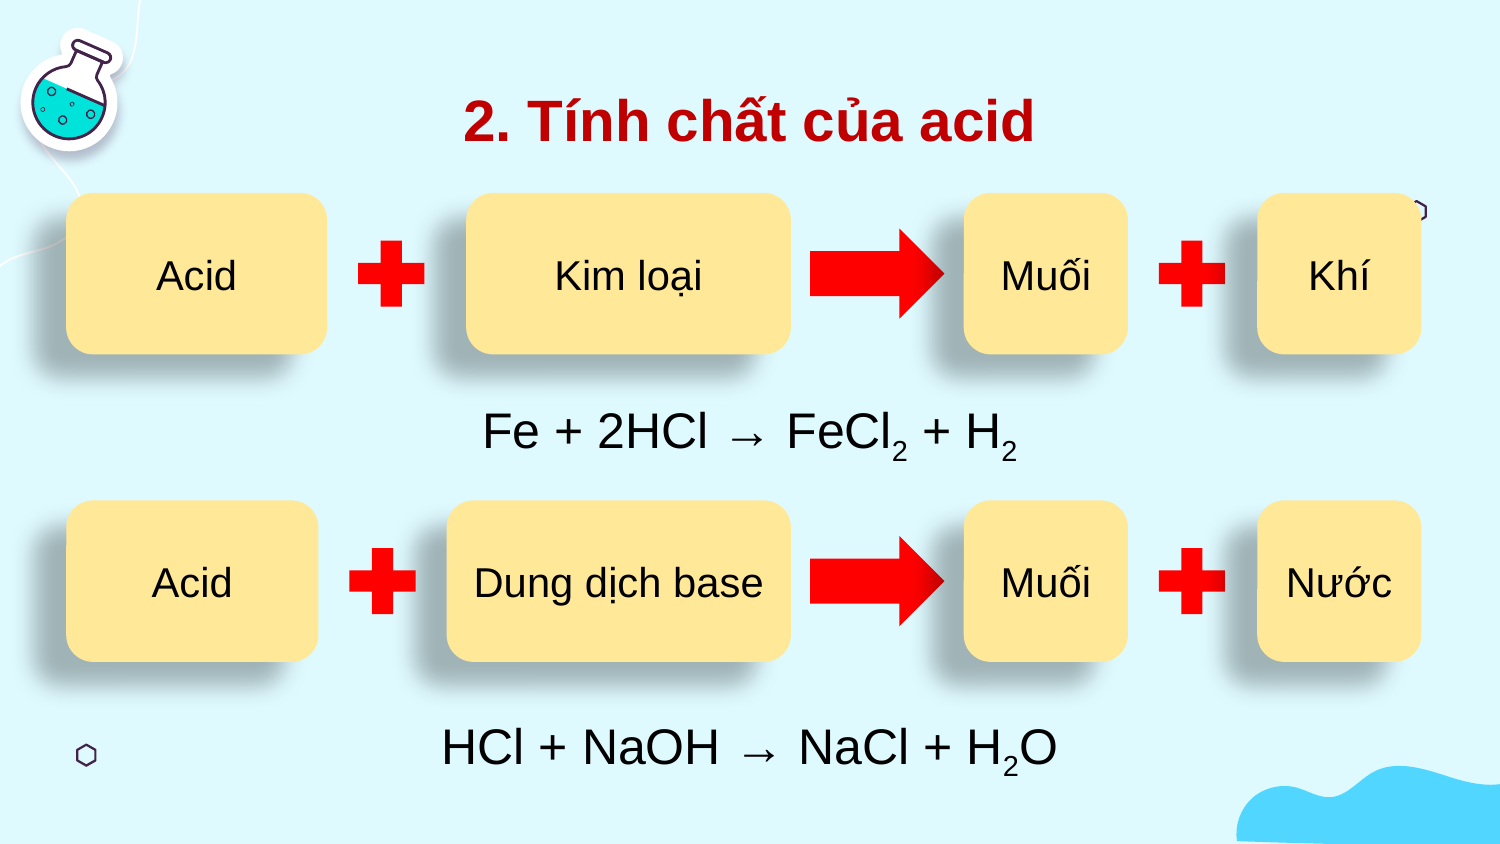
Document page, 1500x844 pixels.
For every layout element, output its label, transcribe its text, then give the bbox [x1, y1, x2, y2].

text_box Muối [961, 190, 1130, 357]
text_box Kim loại [464, 190, 794, 357]
text_box Dung dịch base [444, 498, 794, 664]
text_box Acid [64, 190, 330, 357]
text_box [1157, 546, 1209, 616]
text_box [1157, 238, 1209, 309]
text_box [18, 27, 124, 152]
text_box Fe + 2HCl → FeCl2 + H2 [363, 391, 1137, 475]
text_box [356, 238, 426, 309]
text_box HCl + NaOH → NaCl + H2O [363, 706, 1137, 790]
text_box Khí [1255, 190, 1424, 357]
text_box 2. Tính chất của acid [256, 75, 1244, 161]
text_box Muối [961, 498, 1130, 664]
text_box [807, 534, 917, 629]
text_box [347, 546, 418, 616]
text_box Acid [64, 498, 321, 664]
text_box Nước [1255, 498, 1424, 664]
text_box [807, 226, 917, 321]
